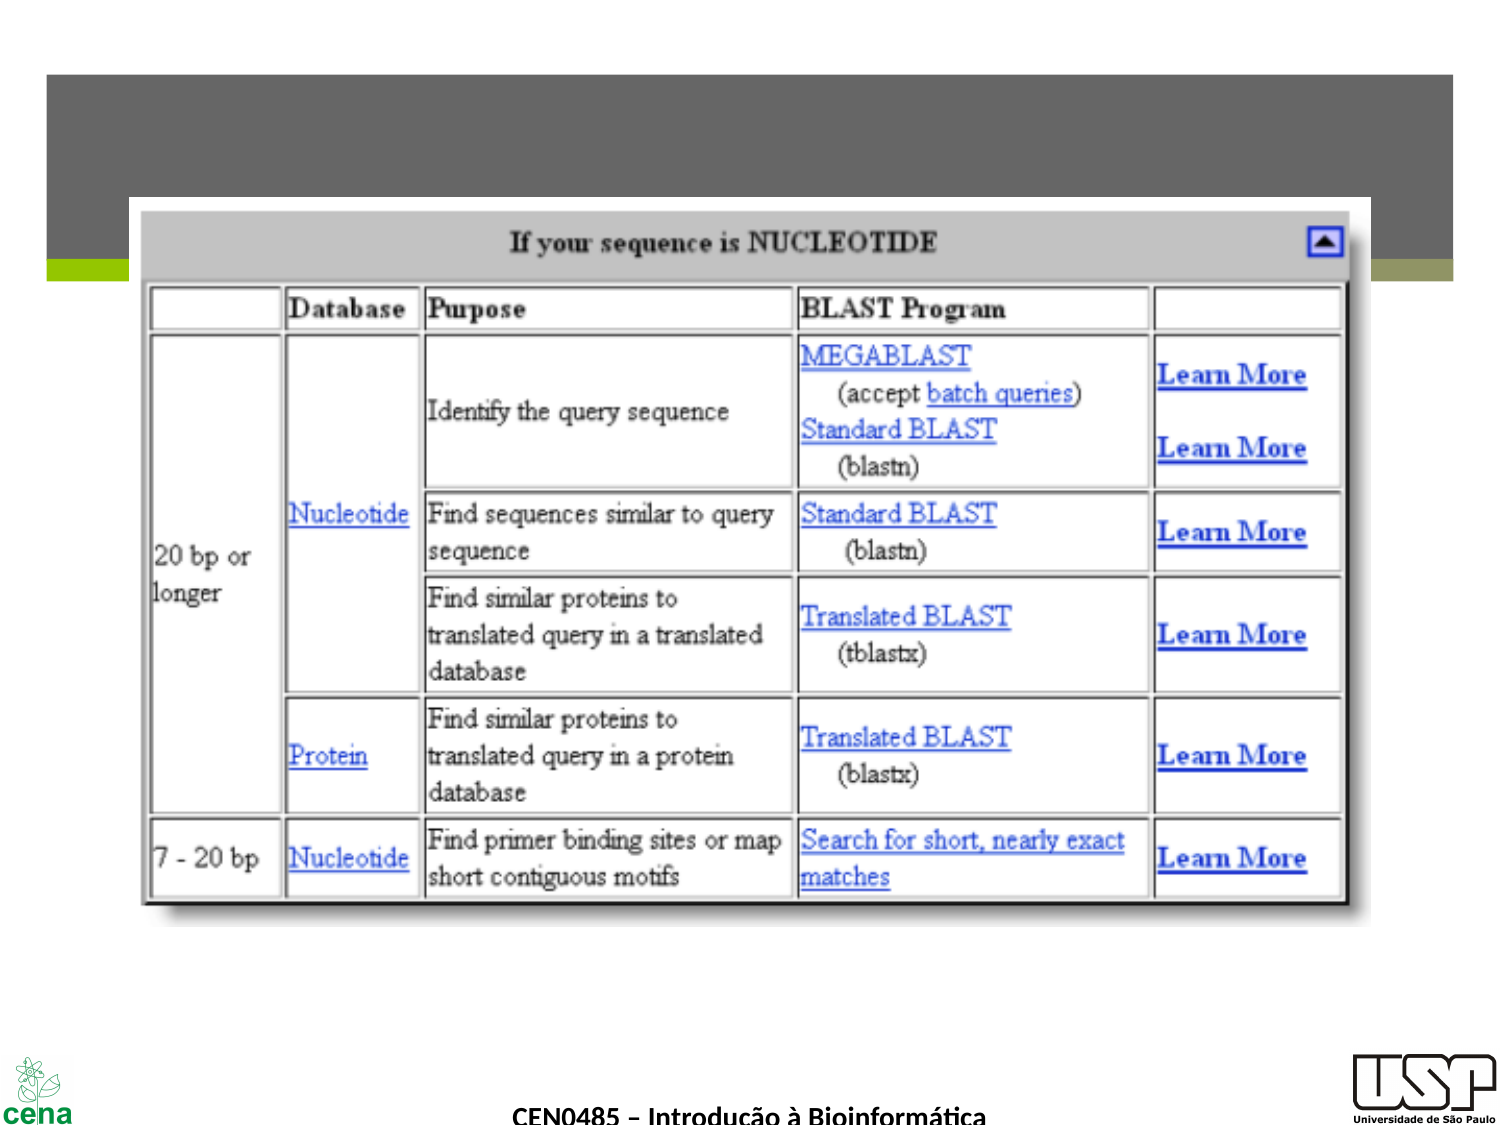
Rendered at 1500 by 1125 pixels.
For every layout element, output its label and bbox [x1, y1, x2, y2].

picture [1, 1055, 74, 1125]
picture [128, 197, 1371, 928]
picture [1349, 1048, 1500, 1125]
